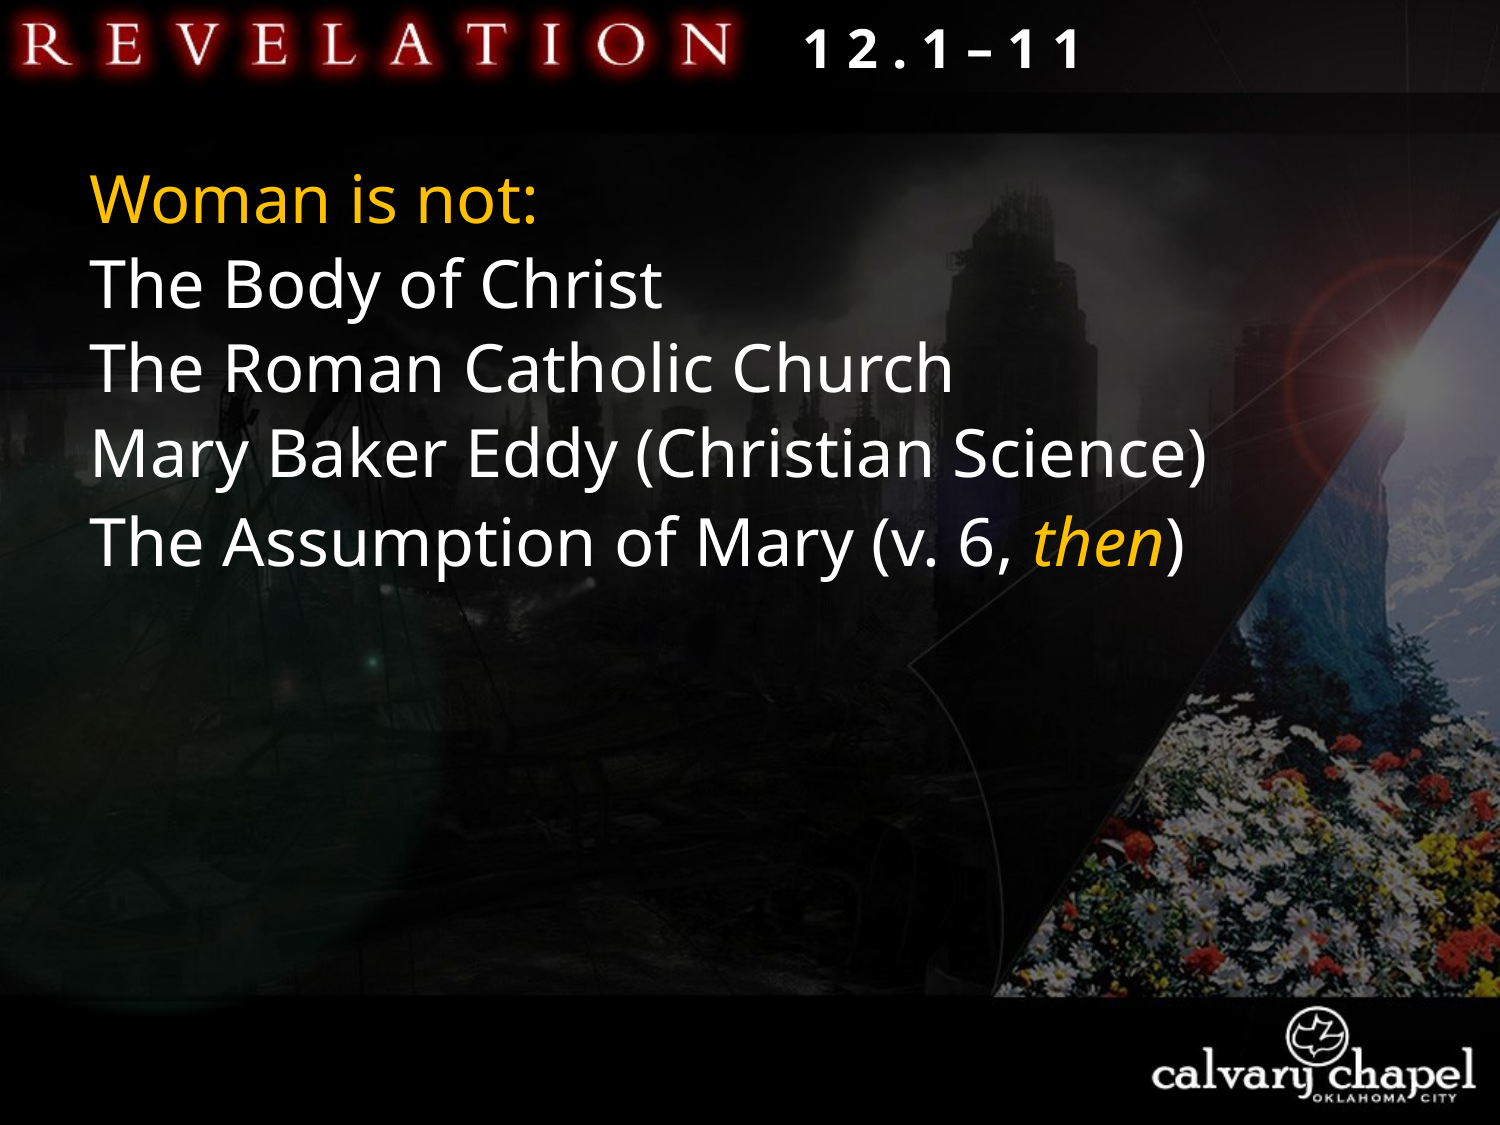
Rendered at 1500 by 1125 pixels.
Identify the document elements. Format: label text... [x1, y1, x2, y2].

text_box Mary Baker Eddy (Christian Science) [74, 402, 1425, 492]
text_box The Roman Catholic Church [74, 318, 1425, 402]
text_box The Body of Christ [74, 234, 1425, 318]
text_box Woman is not: [74, 149, 1425, 234]
text_box 1 2 . 1 – 1 1 [787, 7, 1430, 87]
picture [0, 0, 1500, 1125]
text_box The Assumption of Mary (v. 6, then) [74, 492, 1425, 588]
